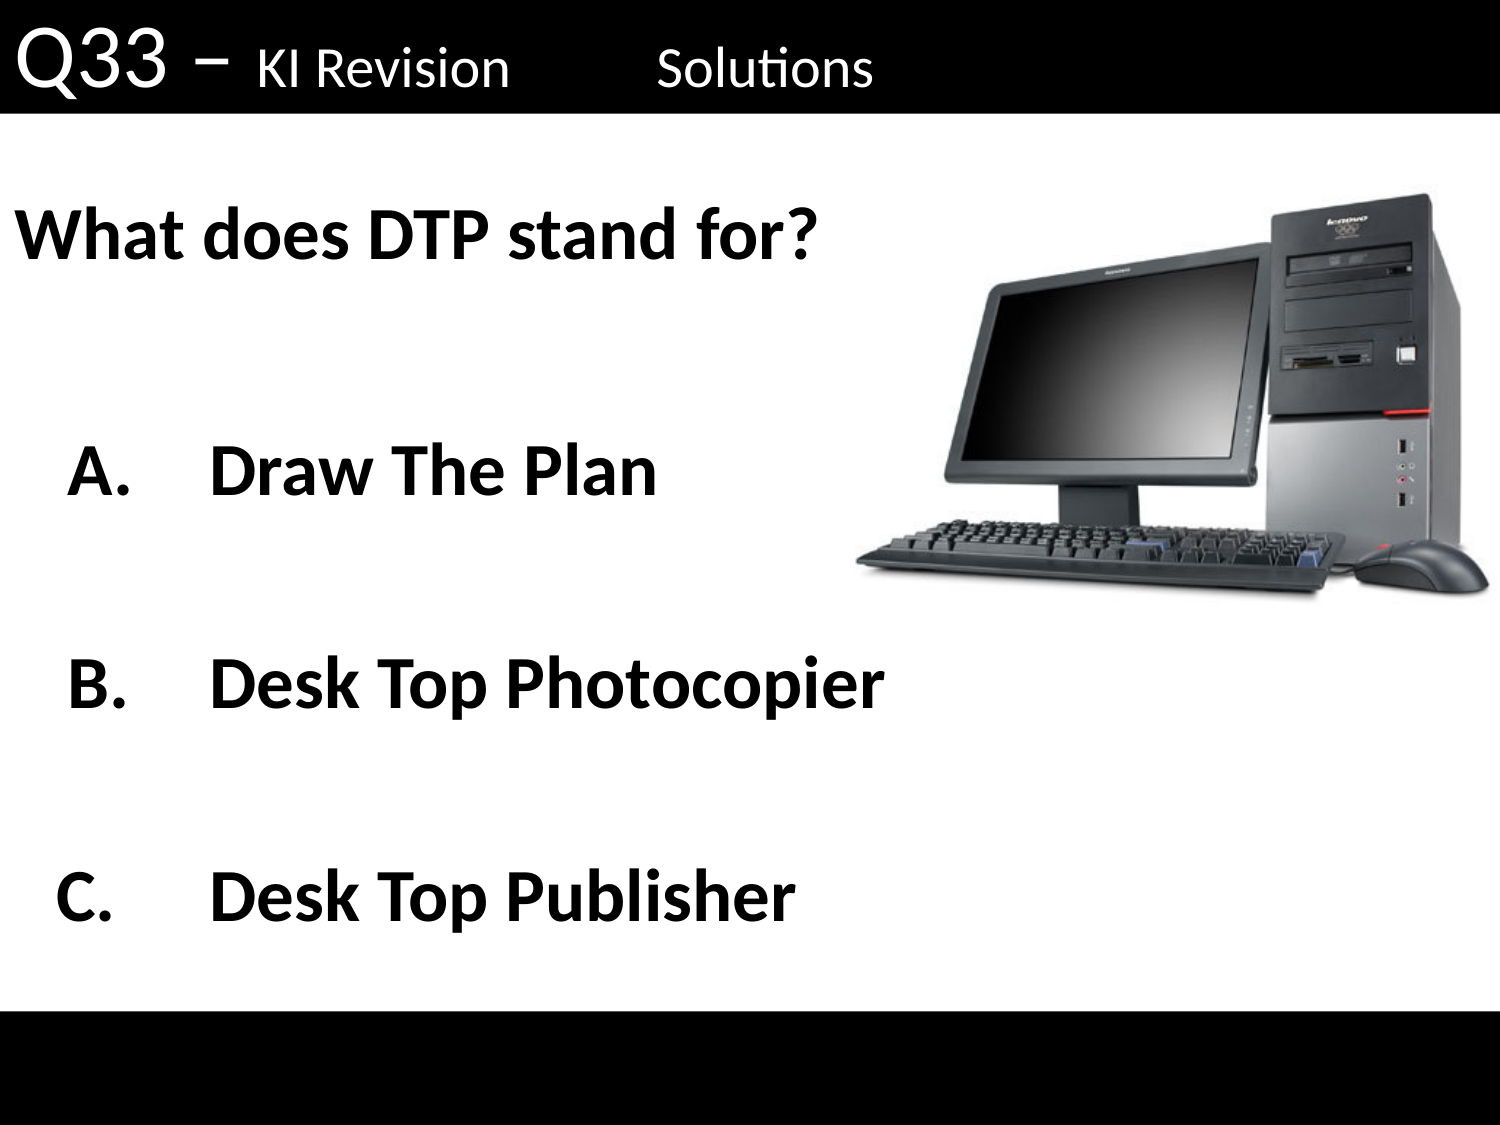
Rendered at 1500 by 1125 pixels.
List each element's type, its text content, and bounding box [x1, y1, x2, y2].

text_box Desk Top Publisher [194, 838, 1152, 944]
picture [844, 184, 1500, 611]
text_box What does DTP stand for? [0, 177, 1500, 282]
text_box Draw The Plan [194, 413, 839, 519]
text_box A. [53, 413, 172, 519]
text_box Q33 – KI Revision Solutions [0, 0, 1500, 116]
text_box Desk Top Photocopier [194, 626, 1093, 731]
text_box B. [53, 626, 160, 731]
text_box C. [41, 838, 168, 944]
text_box [0, 1009, 1500, 1125]
